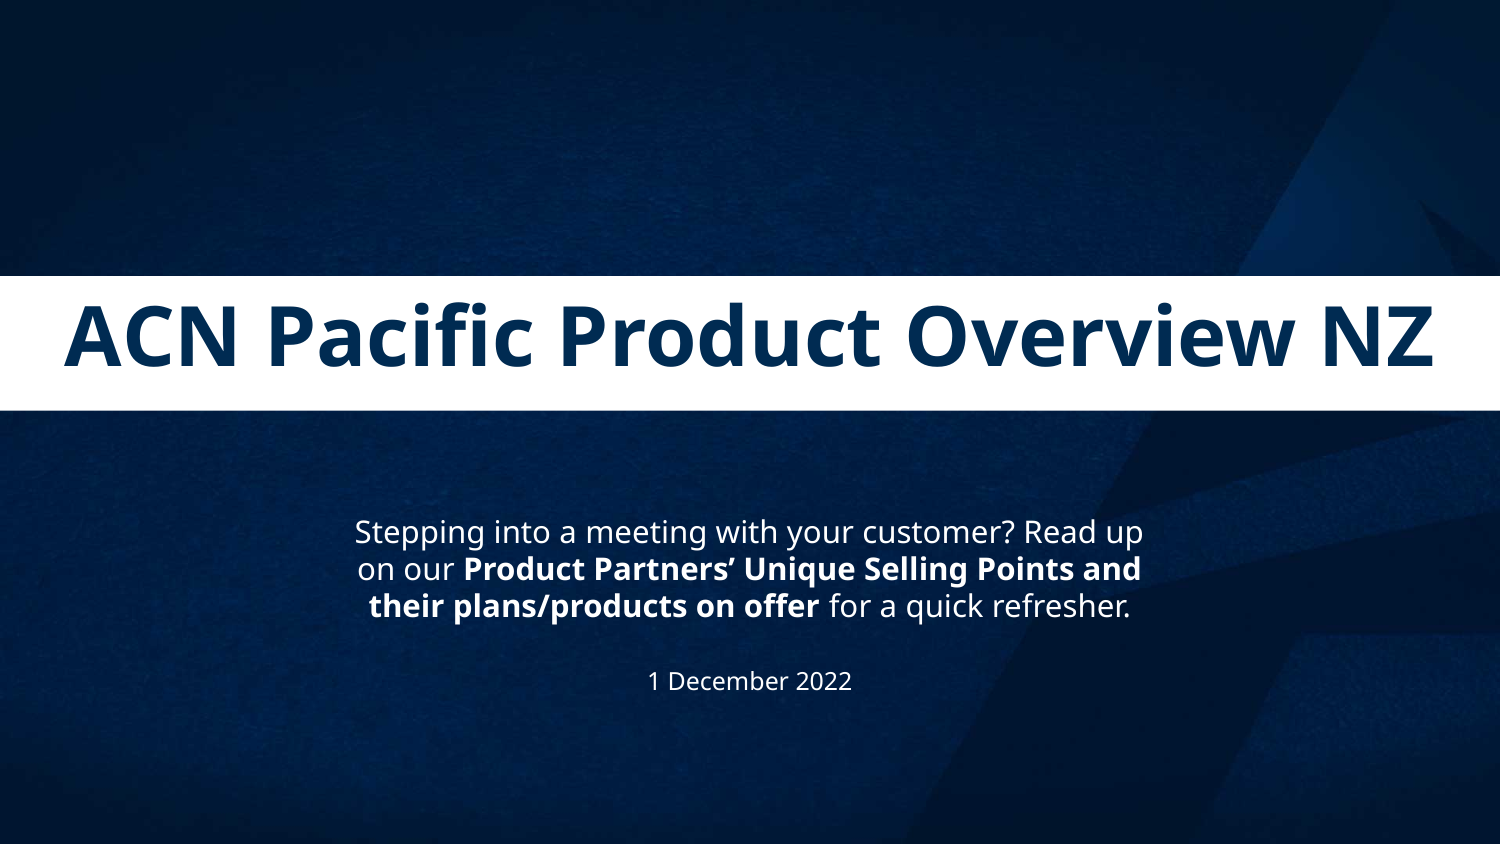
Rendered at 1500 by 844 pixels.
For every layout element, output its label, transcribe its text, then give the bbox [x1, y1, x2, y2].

title ACN Pacific Product Overview NZ [0, 276, 1500, 411]
picture [0, 0, 1500, 276]
text_box Stepping into a meeting with your customer? Read up on our Product Partners’ Unique Selling Points and their plans/products on offer for a quick refresher. 1 December 2022 [322, 504, 1178, 718]
picture [0, 411, 1500, 844]
